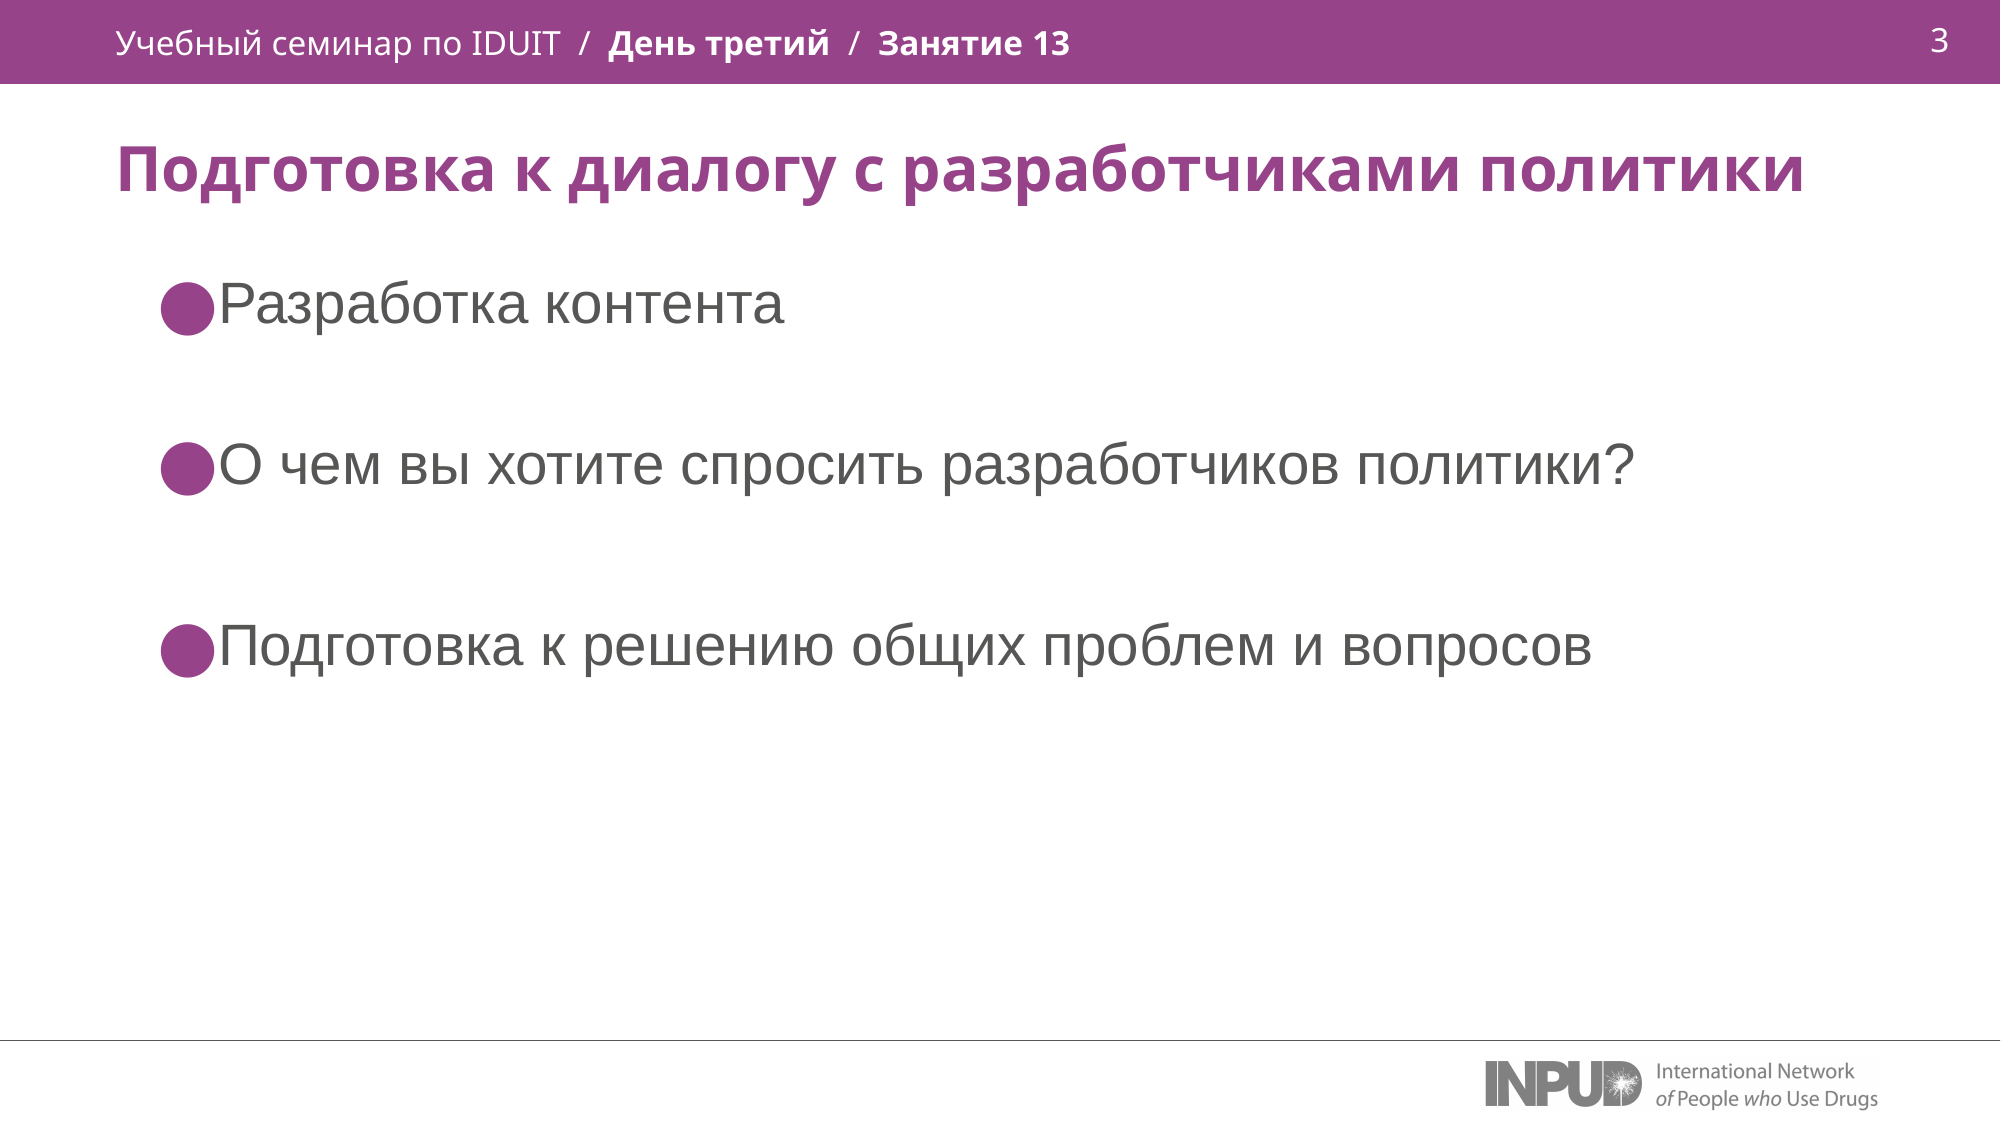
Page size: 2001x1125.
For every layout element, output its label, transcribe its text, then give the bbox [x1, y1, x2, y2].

list Разработка контента О чем вы хотите спросить разработчиков политики? Подготовка к решению общих проблем и вопросов [157, 185, 1880, 950]
text_box Подготовка к диалогу с разработчиками политики [115, 137, 1880, 232]
text_box Учебный семинар по IDUIT / День третий / Занятие 13 [115, 0, 1712, 84]
